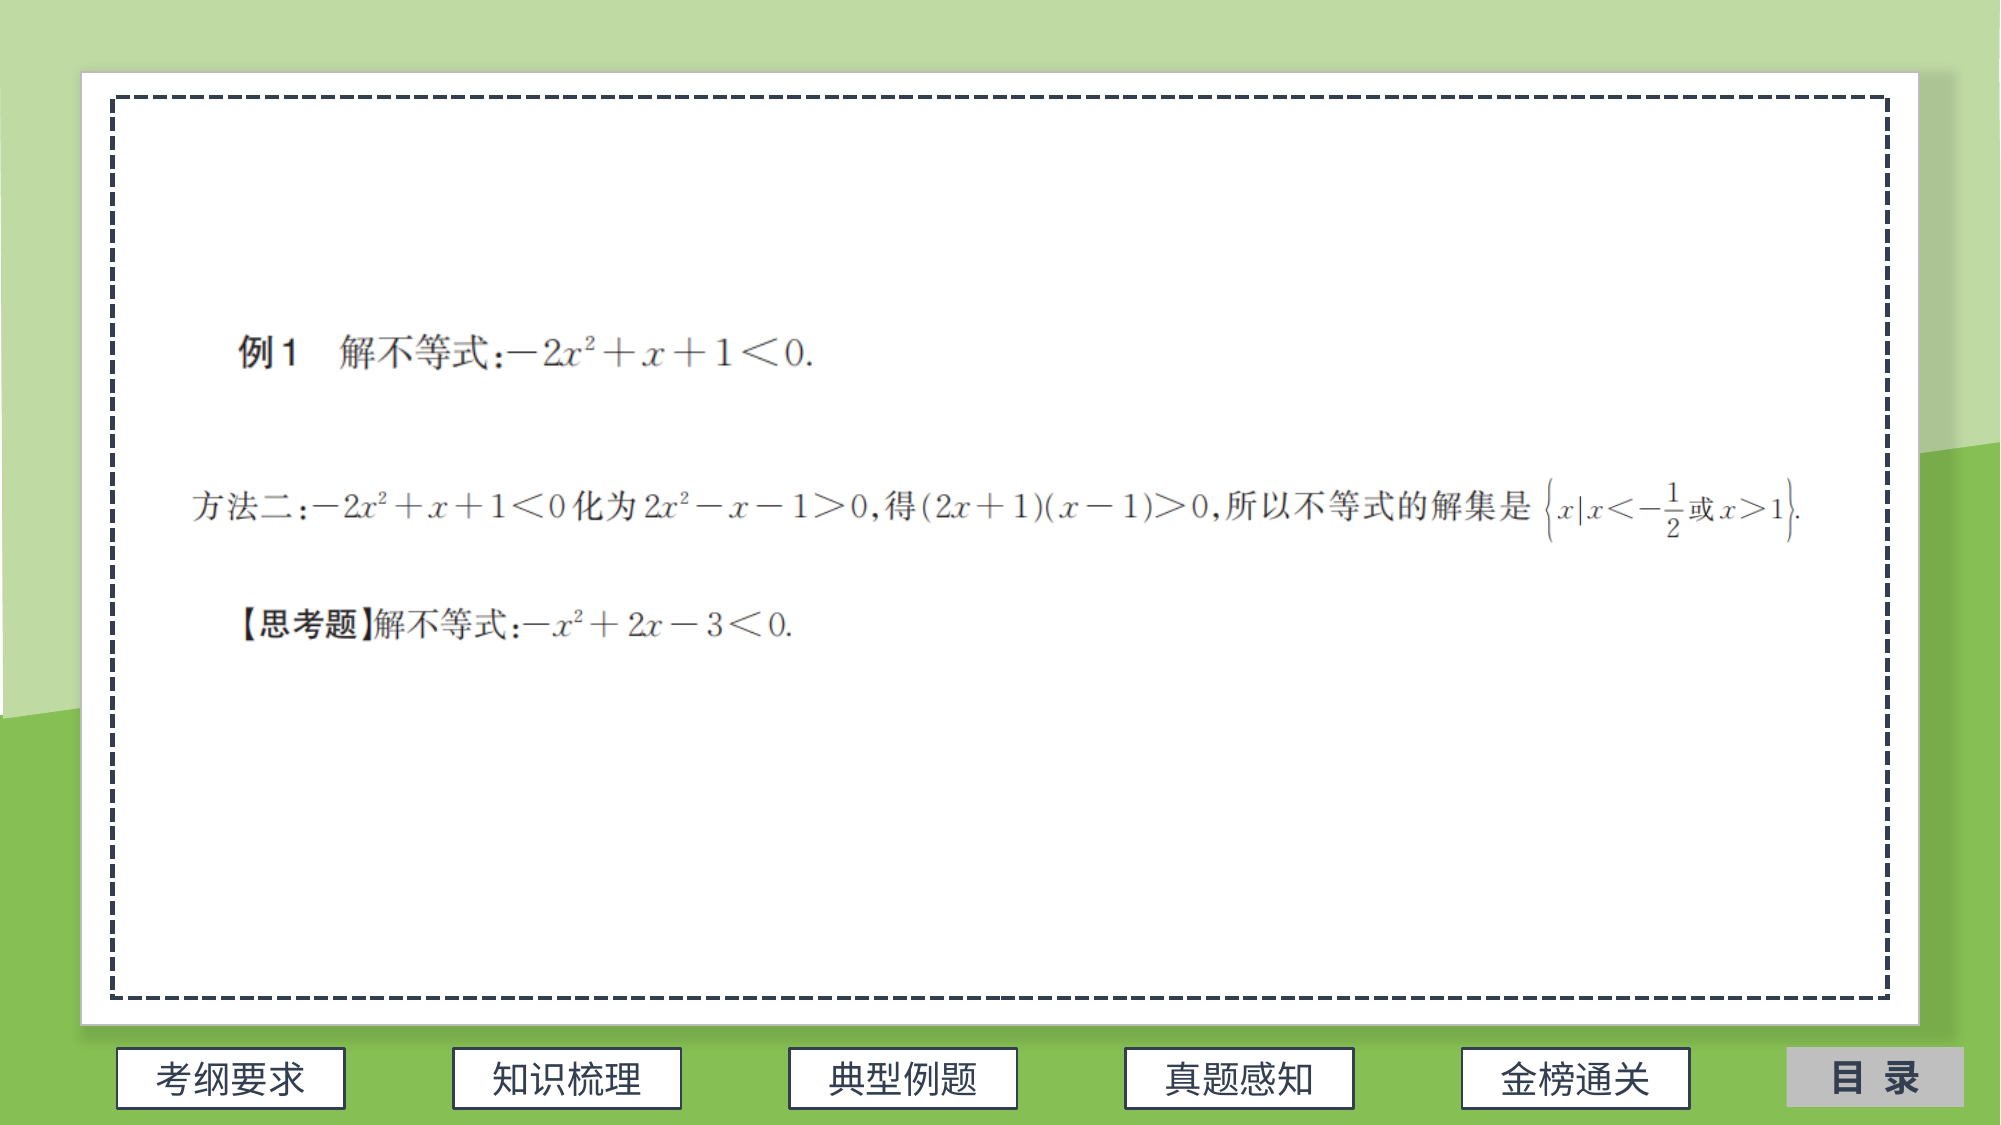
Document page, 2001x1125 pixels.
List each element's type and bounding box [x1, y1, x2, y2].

picture [144, 308, 1827, 392]
picture [175, 466, 1809, 554]
picture [144, 590, 856, 675]
